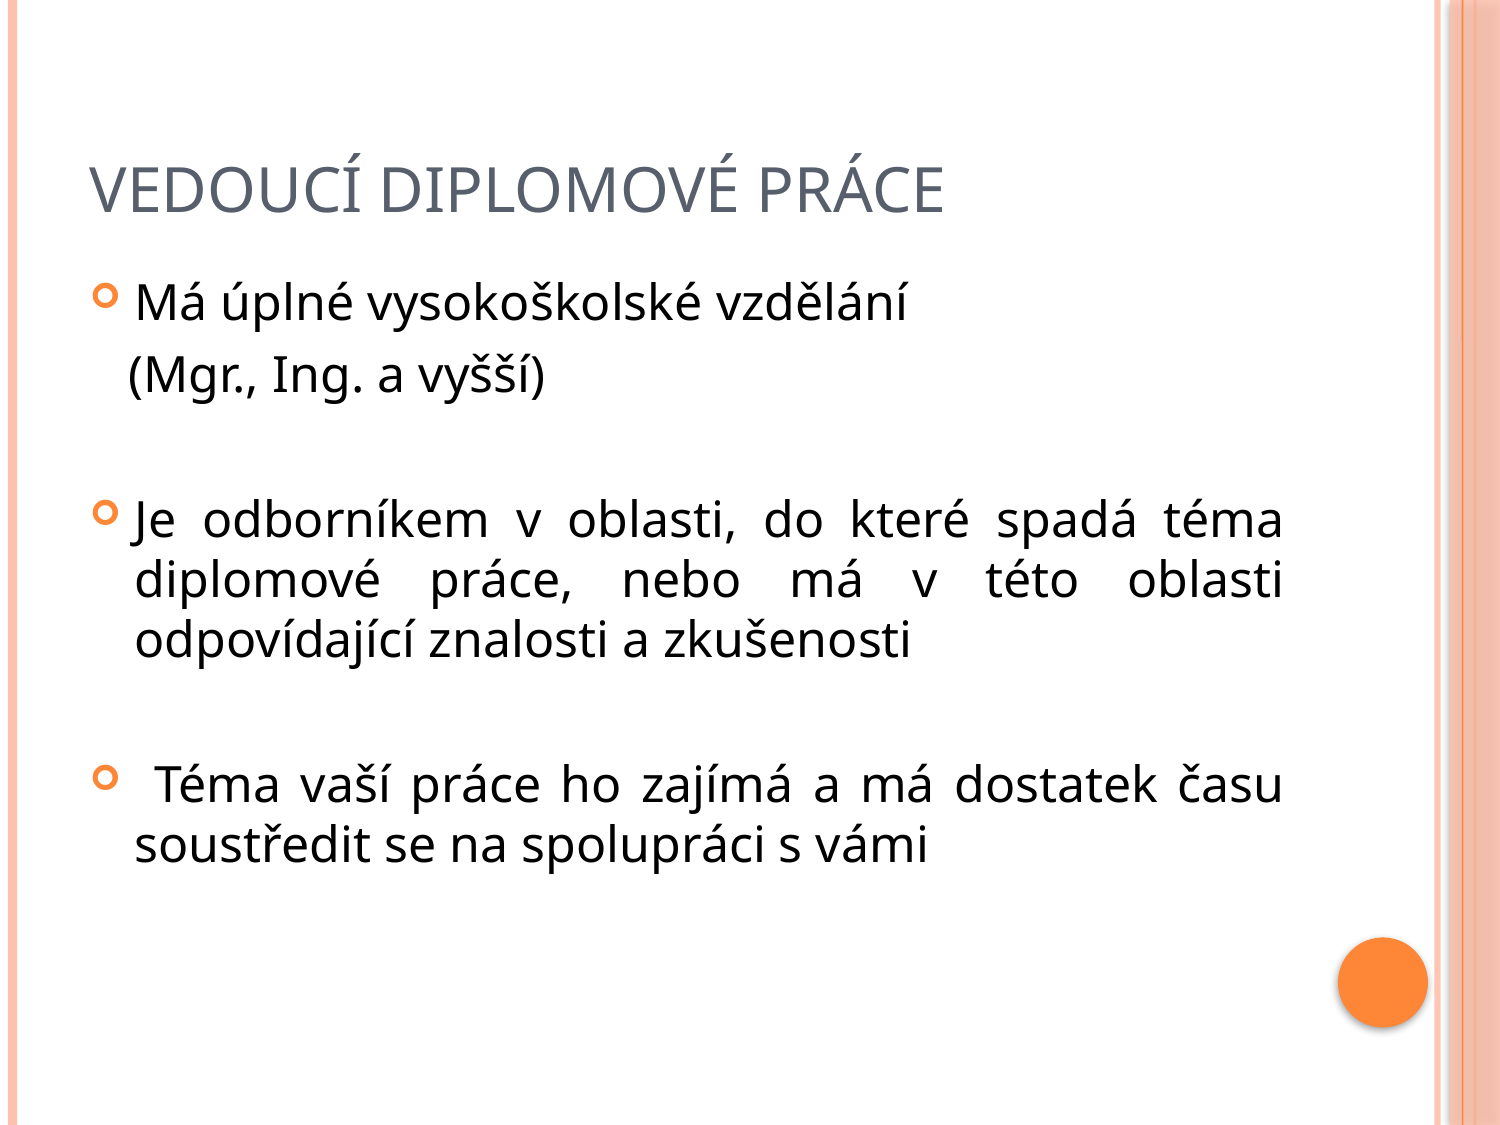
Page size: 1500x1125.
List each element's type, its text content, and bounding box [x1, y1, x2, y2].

title Vedoucí diplomové práce [75, 45, 1300, 233]
list Má úplné vysokoškolské vzdělání (Mgr., Ing. a vyšší) Je odborníkem v oblasti, do které spadá téma diplomové práce, nebo má v této oblasti odpovídající znalosti a zkušenosti Téma vaší práce ho zajímá a má dostatek času soustředit se na spolupráci s vámi [75, 262, 1300, 1062]
